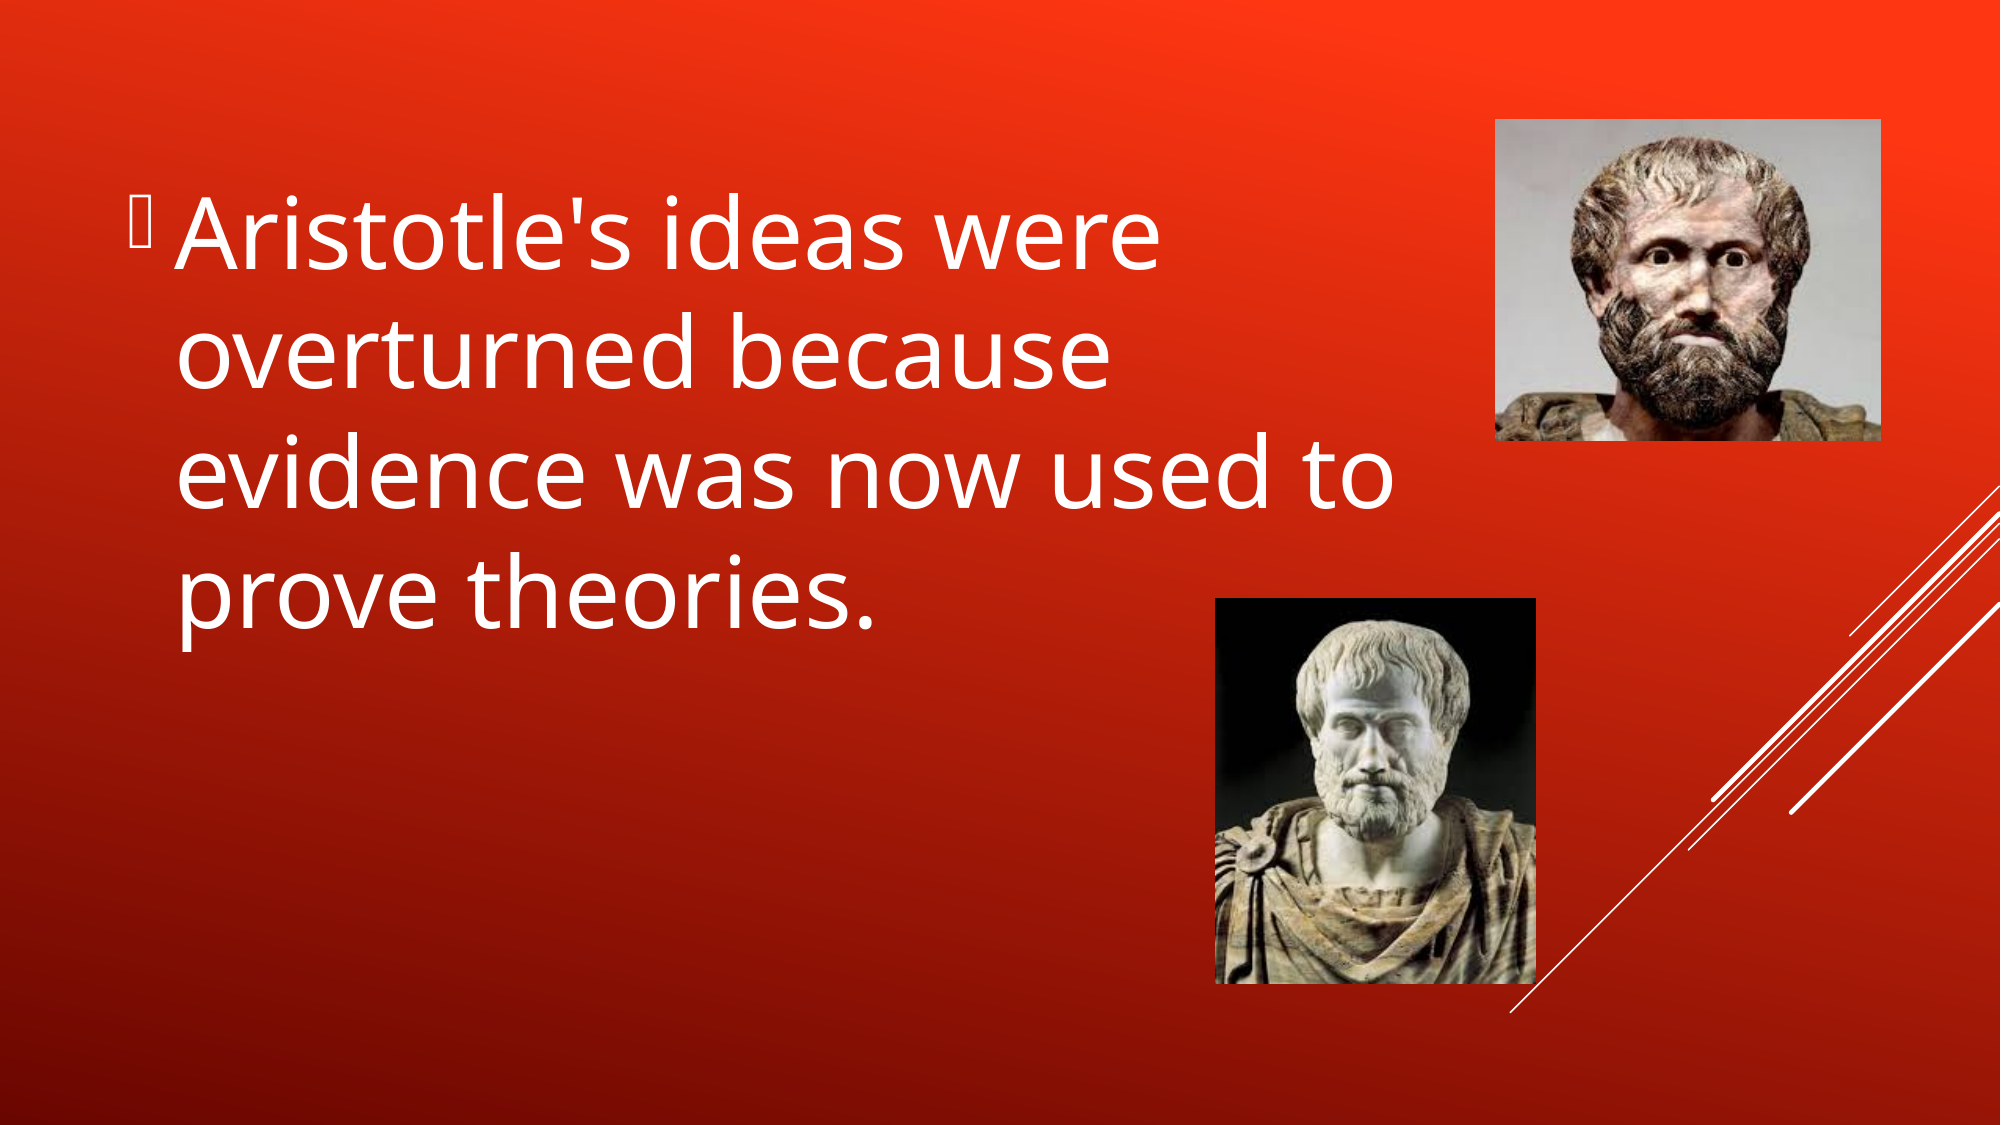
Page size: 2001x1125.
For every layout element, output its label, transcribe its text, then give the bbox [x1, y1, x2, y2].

list Aristotle's ideas were overturned because evidence was now used to prove theories. [112, 112, 1513, 706]
picture [1495, 119, 1881, 441]
picture [1215, 598, 1537, 984]
